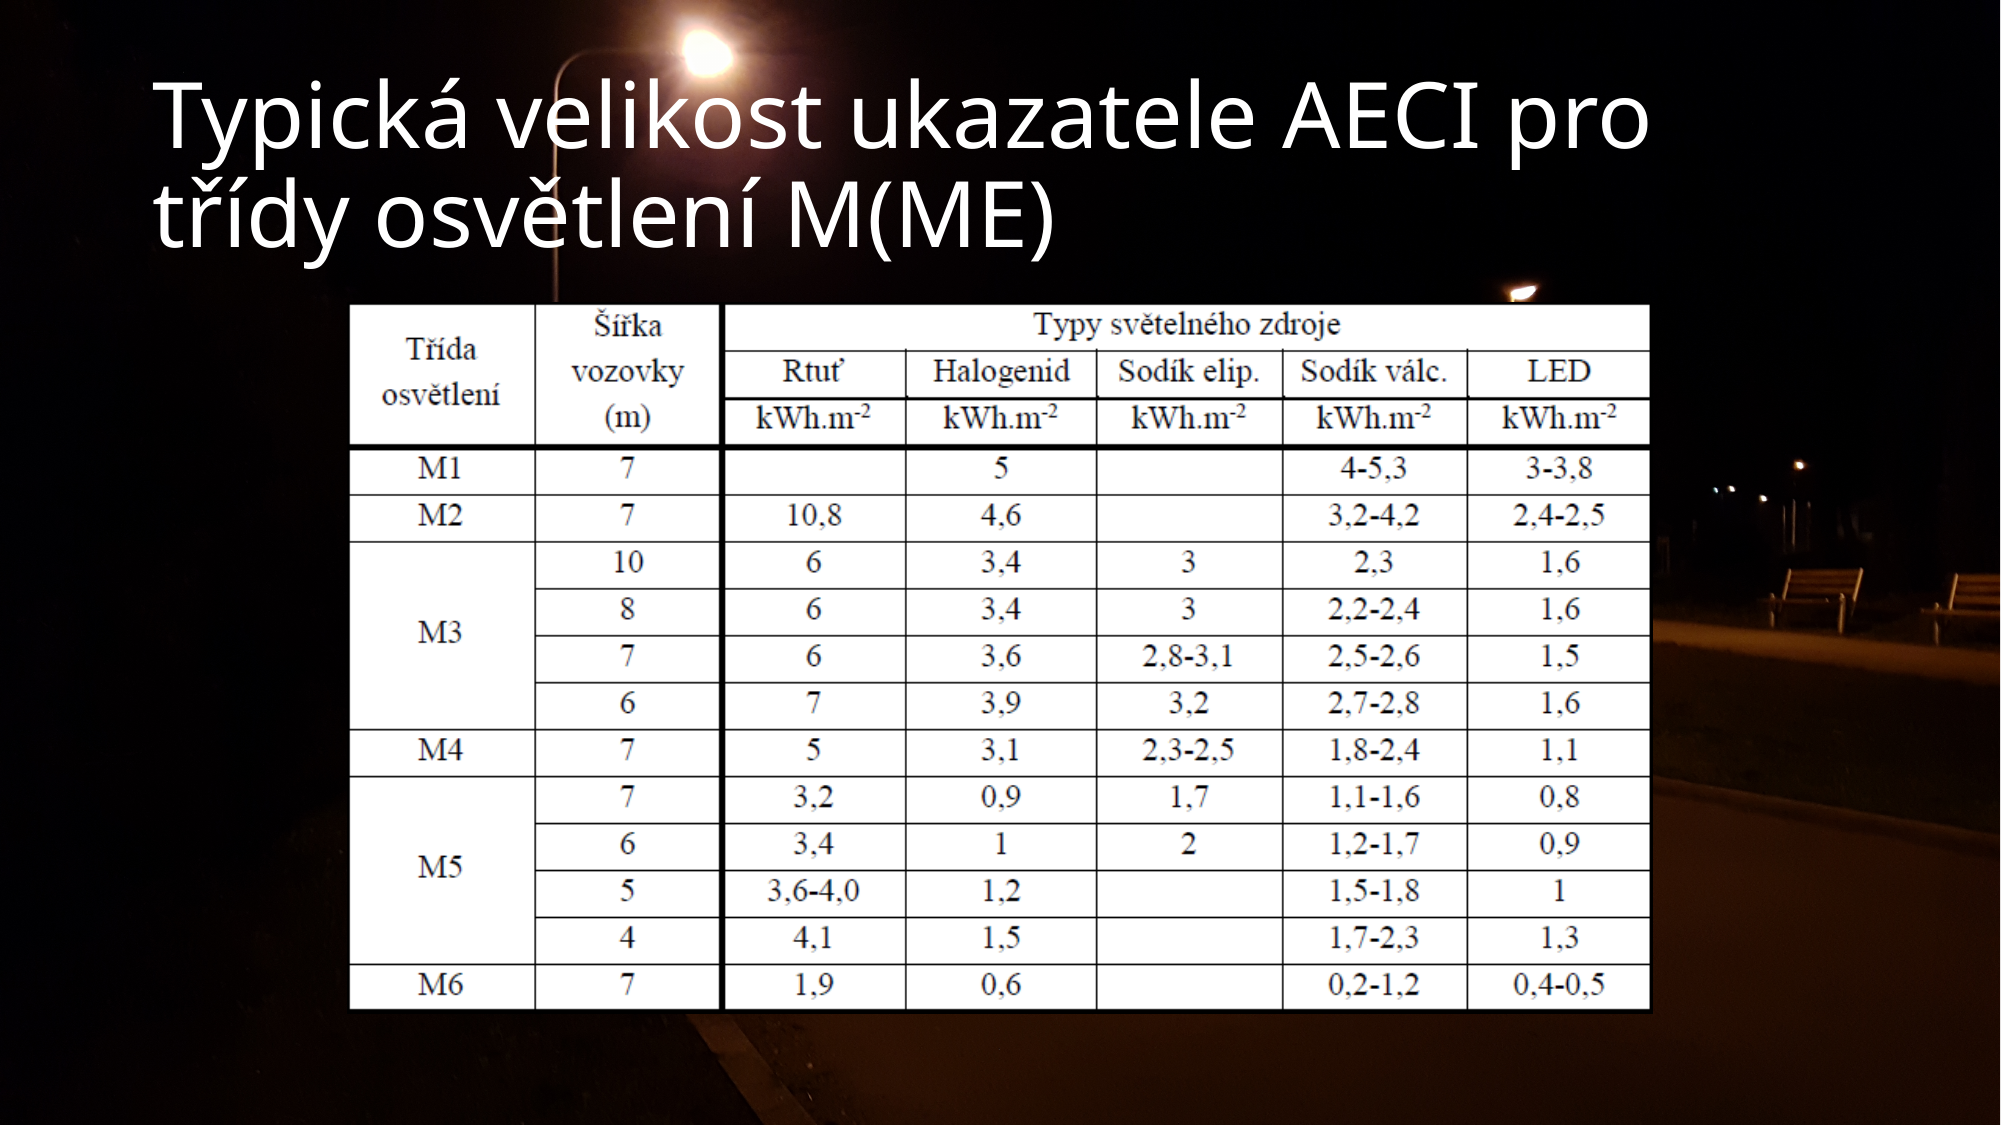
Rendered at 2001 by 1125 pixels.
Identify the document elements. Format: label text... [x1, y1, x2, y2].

picture [0, 0, 2001, 1125]
title Typická velikost ukazatele AECI pro třídy osvětlení M(ME) [137, 59, 1863, 278]
